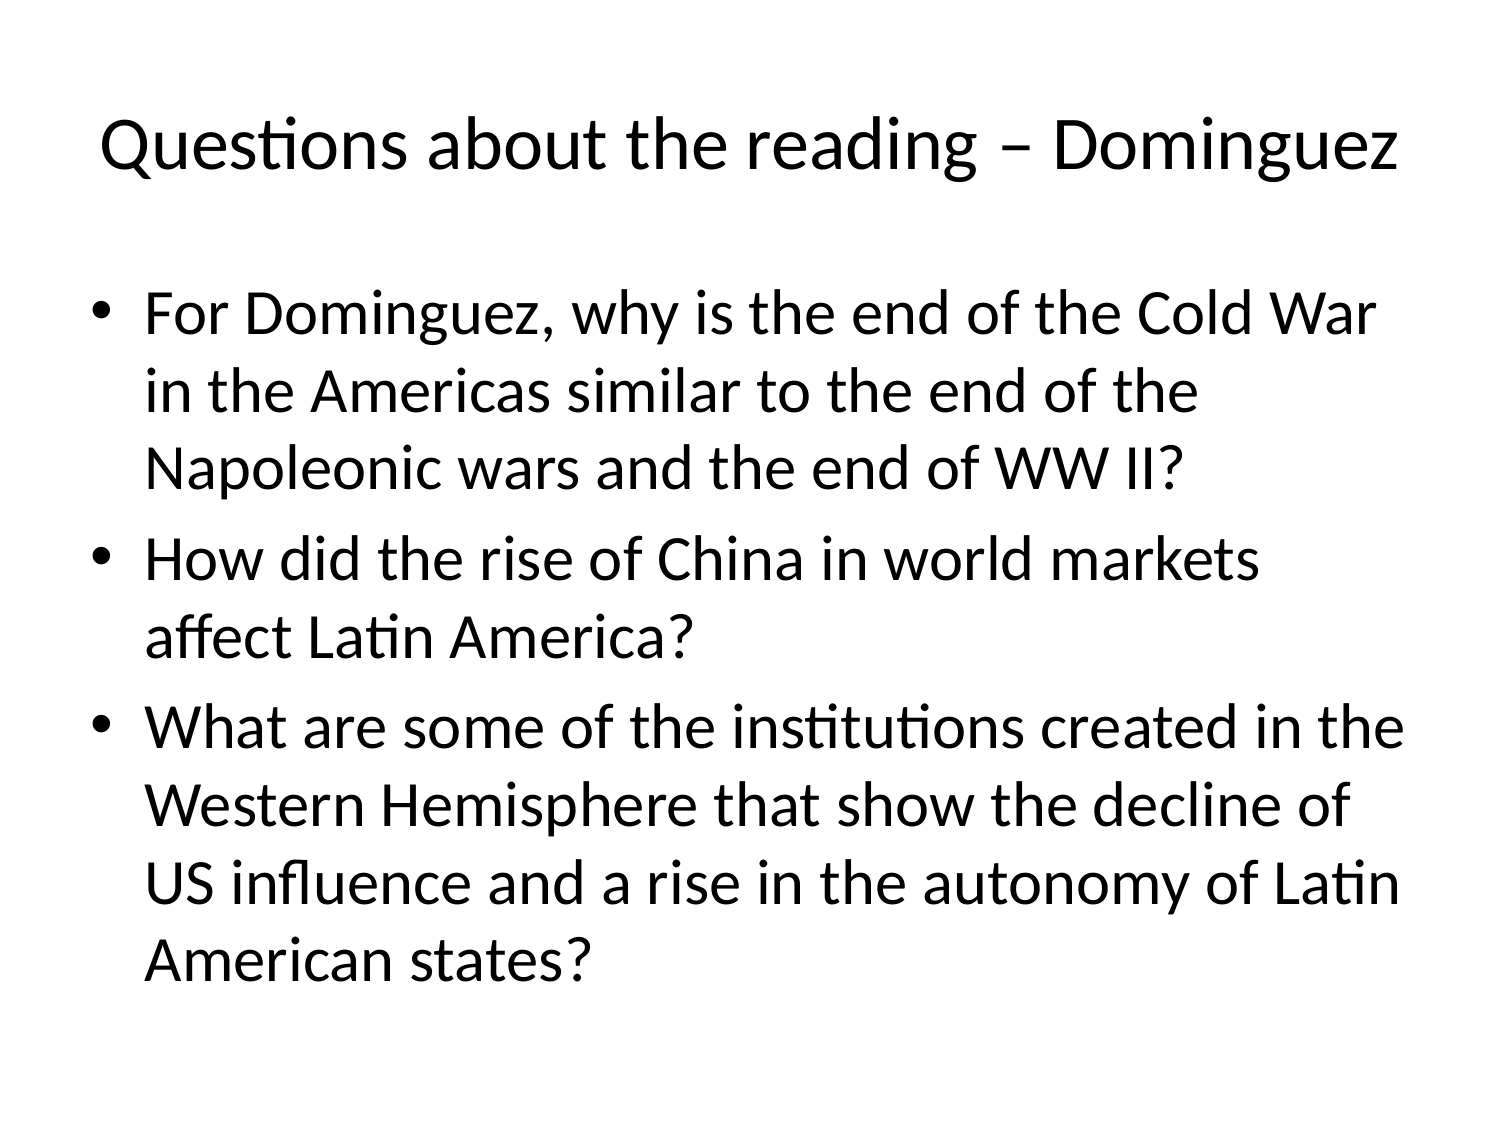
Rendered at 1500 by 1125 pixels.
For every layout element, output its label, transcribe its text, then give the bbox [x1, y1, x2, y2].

title Questions about the reading – Dominguez [75, 45, 1425, 233]
list For Dominguez, why is the end of the Cold War in the Americas similar to the end of the Napoleonic wars and the end of WW II? How did the rise of China in world markets affect Latin America? What are some of the institutions created in the Western Hemisphere that show the decline of US influence and a rise in the autonomy of Latin American states? [75, 262, 1425, 1005]
